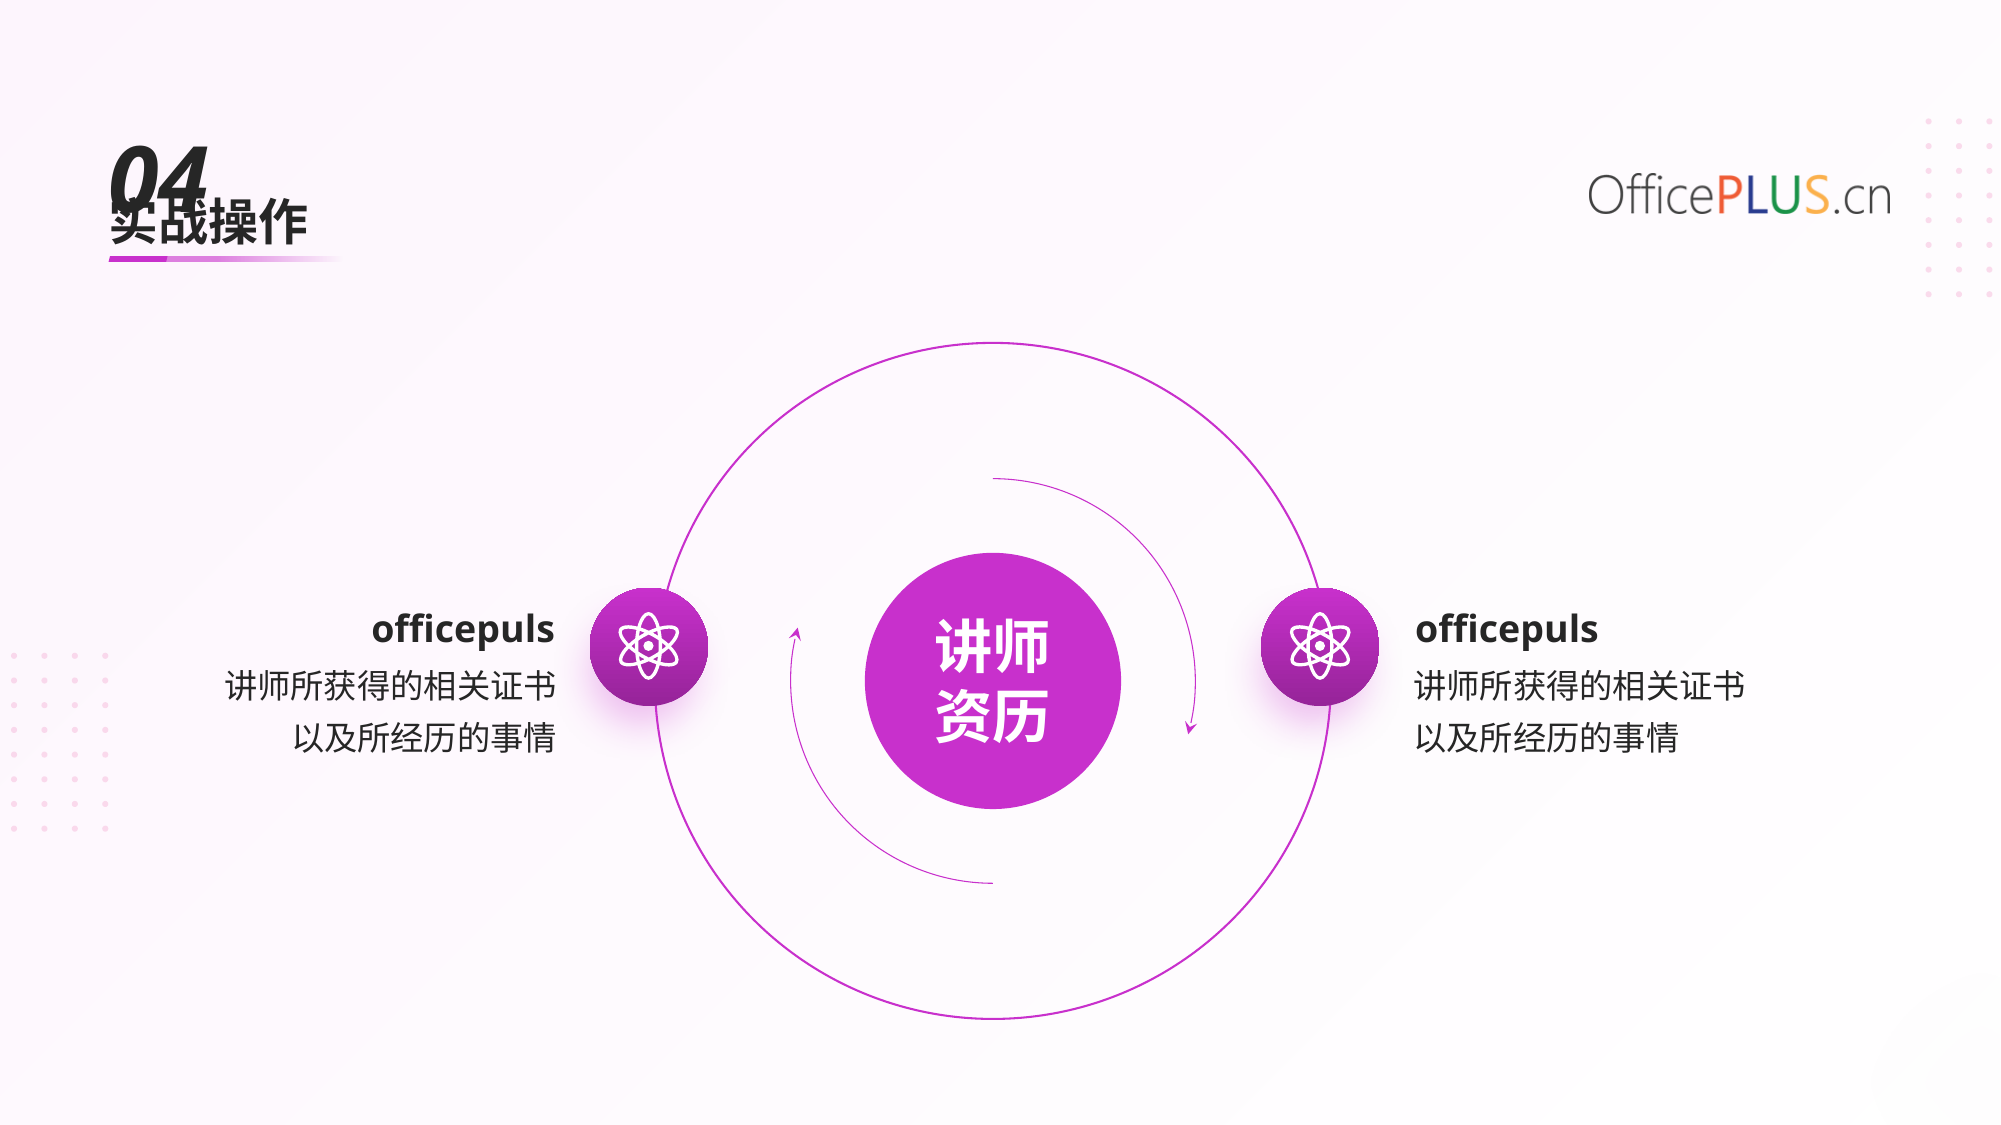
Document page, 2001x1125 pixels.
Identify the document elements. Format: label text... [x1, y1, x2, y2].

text_box officepuls [1415, 605, 1600, 651]
text_box 讲师所获得的相关证书以及所经历的事情 [199, 652, 557, 757]
text_box [1260, 586, 1381, 708]
text_box 讲师所获得的相关证书 以及所经历的事情 [1413, 652, 1862, 757]
text_box officepuls [371, 605, 556, 651]
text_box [618, 611, 680, 680]
text_box [659, 341, 1327, 1020]
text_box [1289, 611, 1351, 680]
picture [1589, 173, 1890, 214]
list 实战操作 [108, 197, 311, 252]
list 04 [108, 133, 223, 197]
text_box [588, 586, 710, 708]
